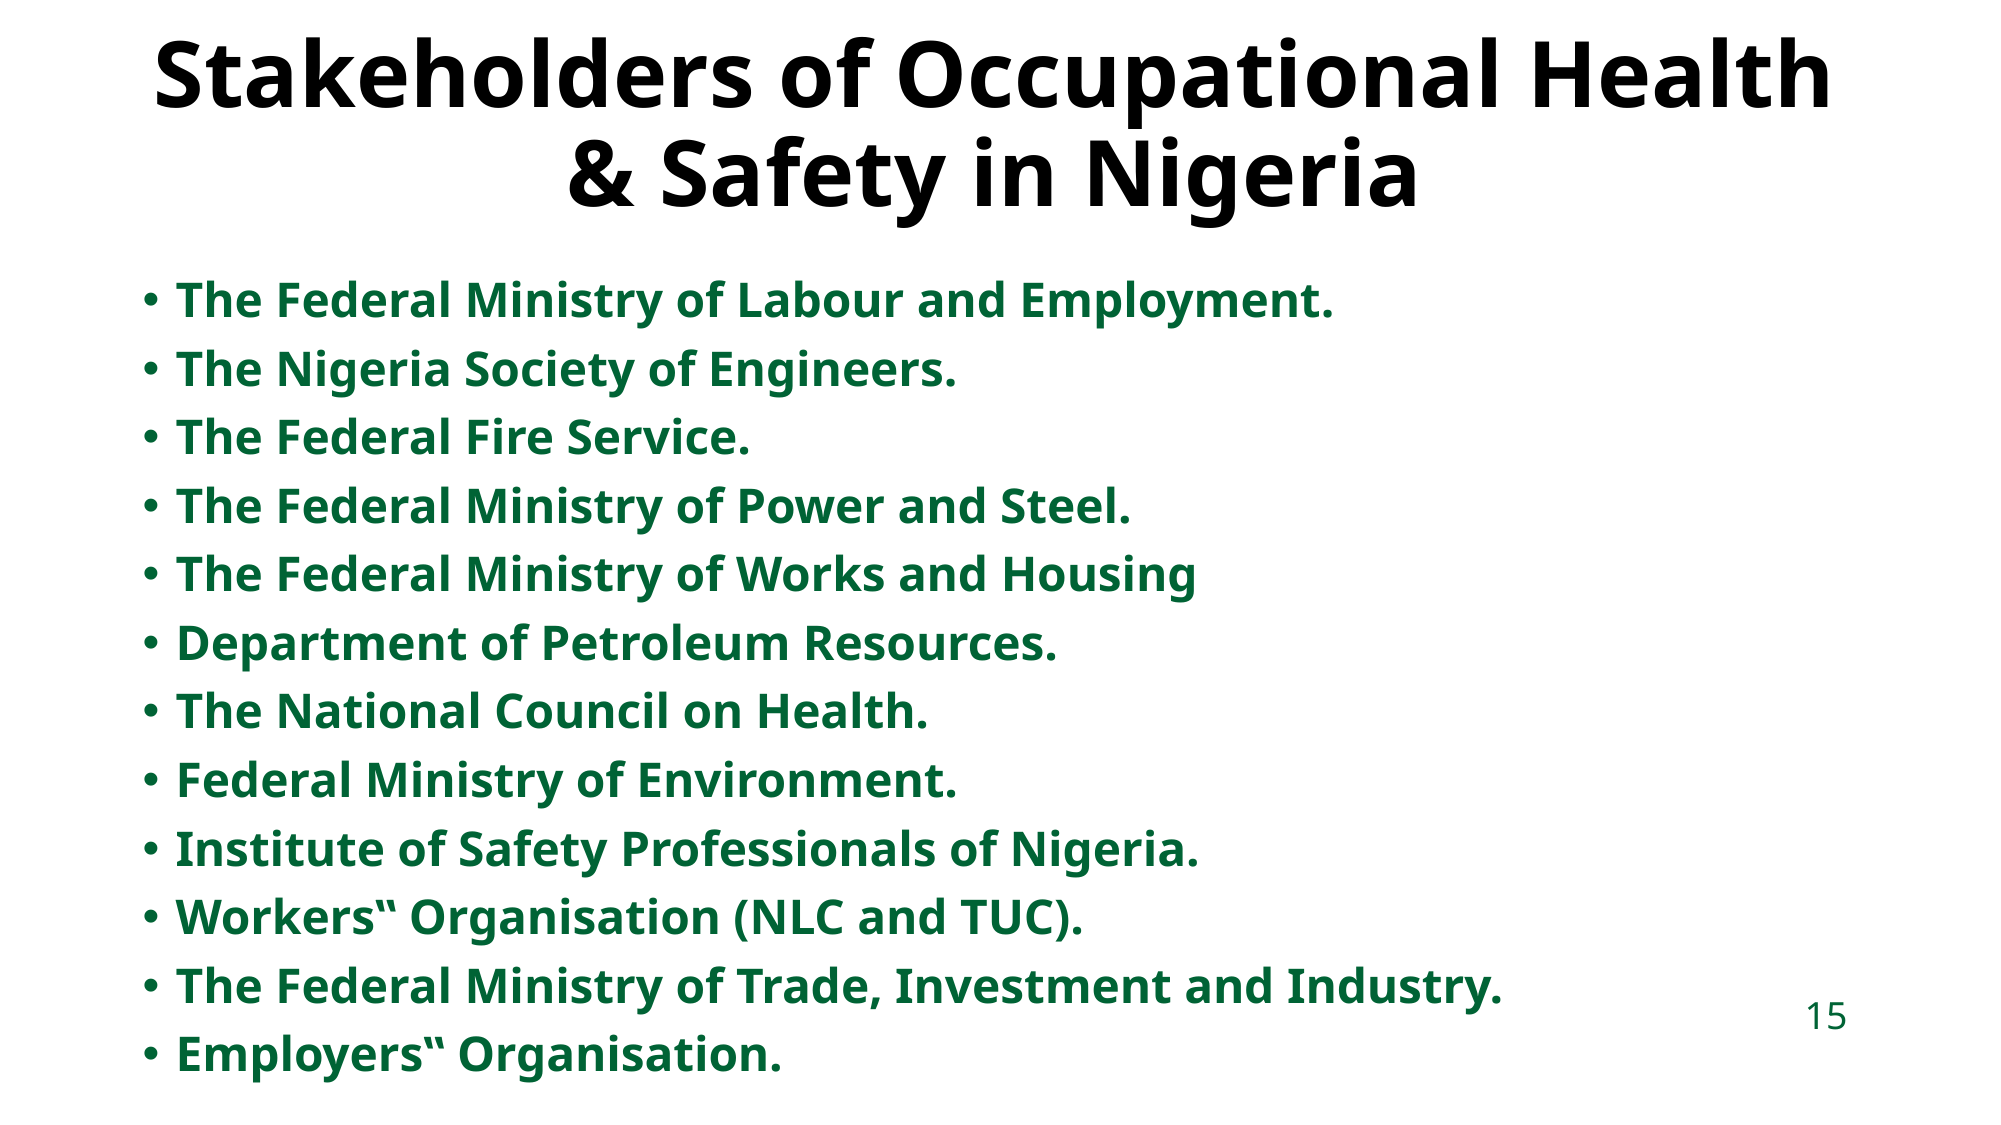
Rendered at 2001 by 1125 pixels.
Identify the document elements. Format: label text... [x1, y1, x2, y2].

list The Federal Ministry of Labour and Employment. The Nigeria Society of Engineers. The Federal Fire Service. The Federal Ministry of Power and Steel. The Federal Ministry of Works and Housing Department of Petroleum Resources. The National Council on Health. Federal Ministry of Environment. Institute of Safety Professionals of Nigeria. Workers‟ Organisation (NLC and TUC). The Federal Ministry of Trade, Investment and Industry. Employers‟ Organisation. [127, 268, 1863, 1091]
subtitle Stakeholders of Occupational Health & Safety in Nigeria [127, 19, 1863, 234]
